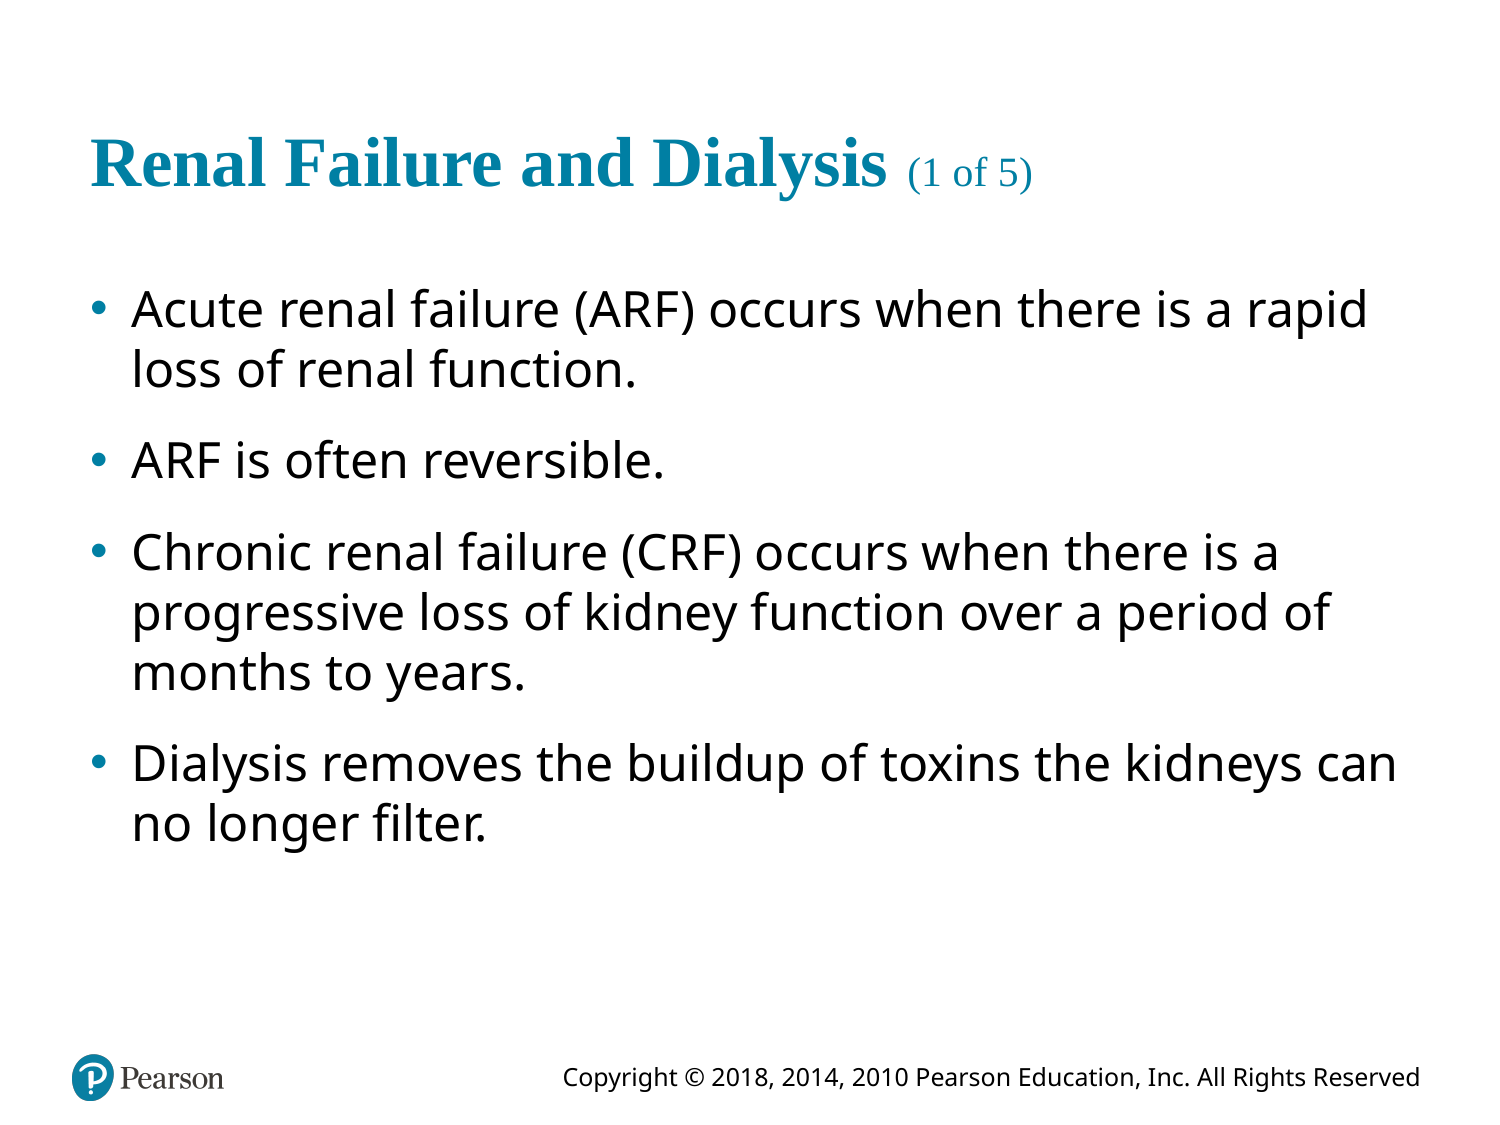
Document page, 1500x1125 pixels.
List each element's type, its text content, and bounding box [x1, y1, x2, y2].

picture [80, 1063, 106, 1088]
title Renal Failure and Dialysis (1 of 5) [75, 35, 1425, 216]
picture [72, 1087, 83, 1101]
list Acute renal failure (A R F) occurs when there is a rapid loss of renal function. A R F is often reversible. Chronic renal failure (C R F) occurs when there is a progressive loss of kidney function over a period of months to years. Dialysis removes the buildup of toxins the kidneys can no longer filter. [75, 262, 1425, 873]
picture [98, 1054, 224, 1101]
picture [72, 1054, 88, 1070]
